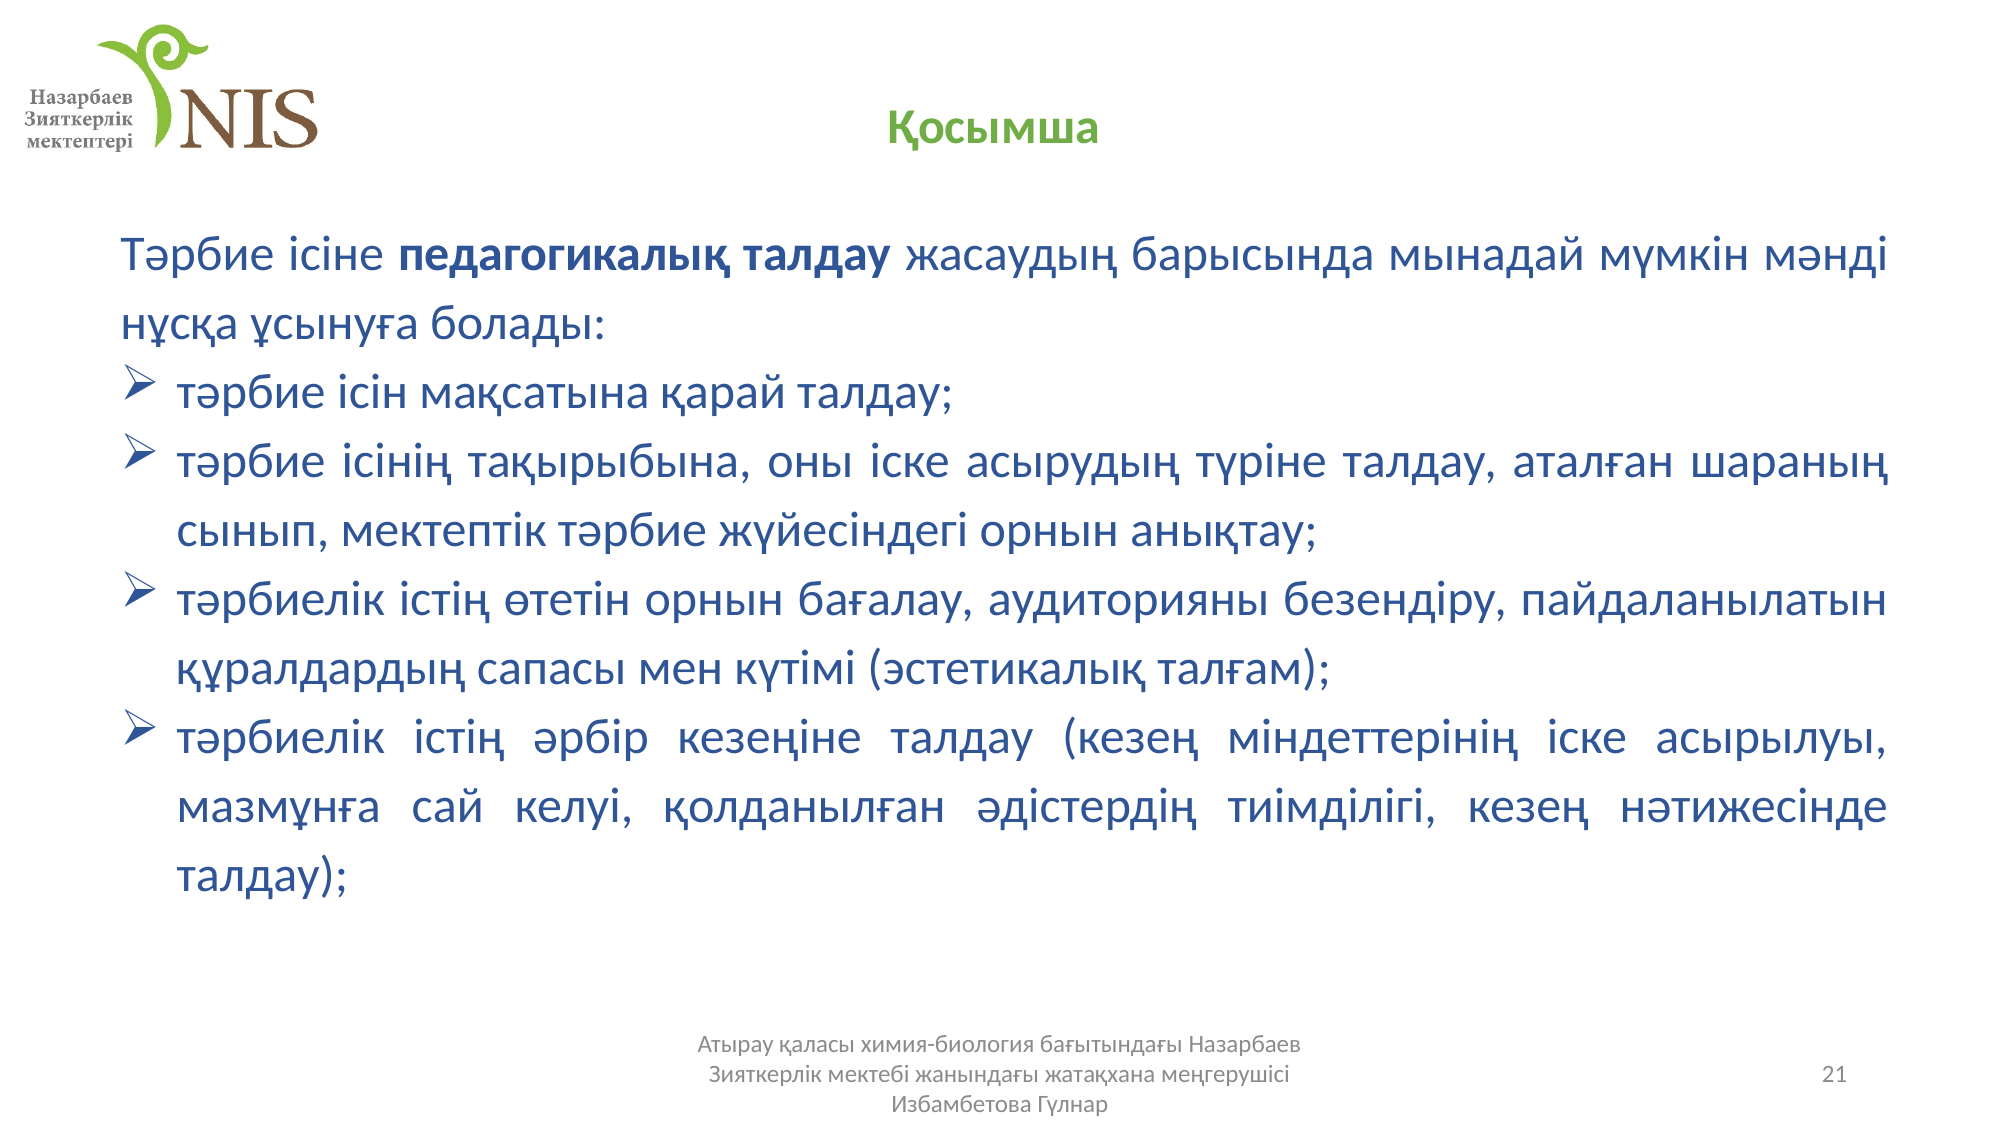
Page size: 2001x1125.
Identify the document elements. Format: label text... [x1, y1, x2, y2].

picture [6, 5, 335, 167]
footer Атырау қаласы химия-биология бағытындағы Назарбаев Зияткерлік мектебі жанындағы жатақхана меңгерушісі Избамбетова Гүлнар [662, 1042, 1338, 1103]
text_box Қосымша [873, 86, 1127, 161]
slide_number 21 [1412, 1042, 1863, 1103]
text_box Тәрбие iсiне педагогикалық талдау жасаудың барысында мынадай мүмкiн мәндi нұсқа ұсынуға болады: тәрбие iсiн мақсатына қарай талдау; тәрбие iсiнiң тақырыбына, оны iске асырудың түрiне талдау, аталған шараның сынып, мектептiк тәрбие жүйесiндегi орнын анықтау; тәрбиелiк iстiң өтетiн орнын бағалау, аудиторияны безендiру, пайдаланылатын құралдардың сапасы мен күтiмi (эстетикалық талғам); тәрбиелiк iстiң әрбiр кезеңiне талдау (кезең мiндеттерiнiң iске асырылуы, мазмұнға сай келуi, қолданылған әдiстердiң тиiмдiлiгi, кезең нәтижесiнде талдау); [105, 204, 1904, 909]
